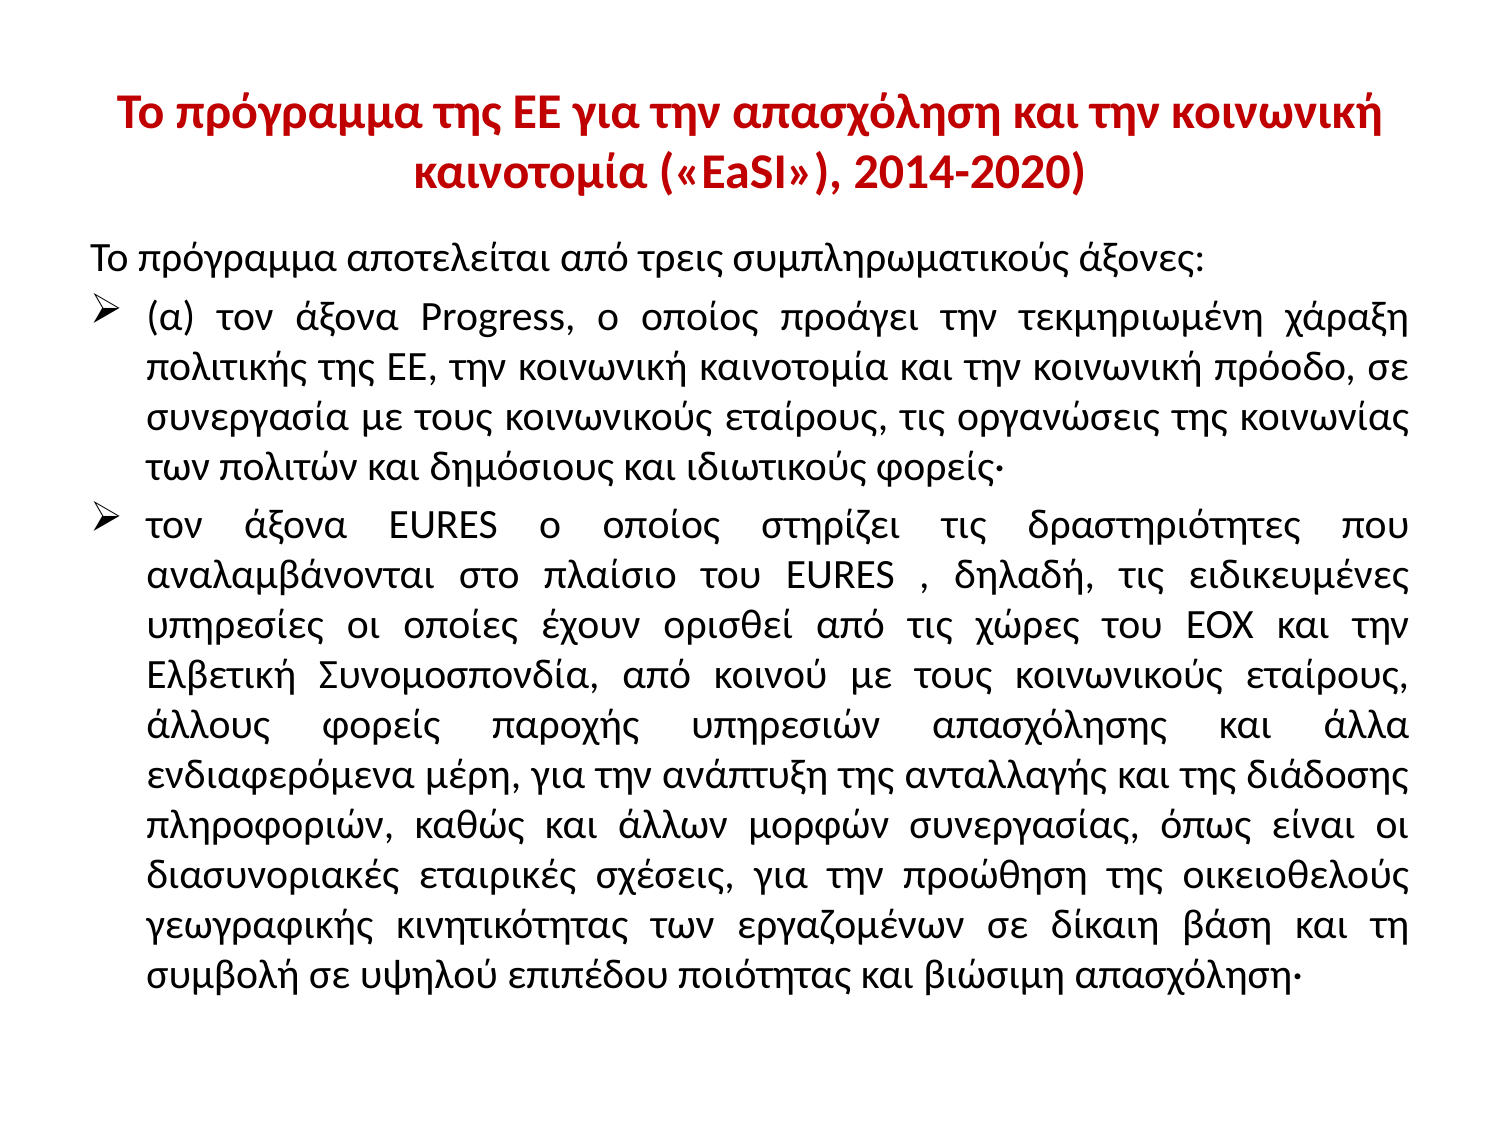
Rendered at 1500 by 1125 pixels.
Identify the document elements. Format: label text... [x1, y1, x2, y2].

title Το πρόγραμμα της ΕΕ για την απασχόληση και την κοινωνική καινοτομία («EaSI»), 2014-2020) [75, 45, 1425, 222]
list Το πρόγραμμα αποτελείται από τρεις συμπληρωματικούς άξονες: (α) τον άξονα Progress, ο οποίος προάγει την τεκμηριωμένη χάραξη πολιτικής της ΕΕ, την κοινωνική καινοτομία και την κοινωνική πρόοδο, σε συνεργασία με τους κοινωνικούς εταίρους, τις οργανώσεις της κοινωνίας των πολιτών και δημόσιους και ιδιωτικούς φορείς· τον άξονα EURES ο οποίος στηρίζει τις δραστηριότητες που αναλαμβάνονται στο πλαίσιο του EURES , δηλαδή, τις ειδικευμένες υπηρεσίες οι οποίες έχουν ορισθεί από τις χώρες του ΕΟΧ και την Ελβετική Συνομοσπονδία, από κοινού με τους κοινωνικούς εταίρους, άλλους φορείς παροχής υπηρεσιών απασχόλησης και άλλα ενδιαφερόμενα μέρη, για την ανάπτυξη της ανταλλαγής και της διάδοσης πληροφοριών, καθώς και άλλων μορφών συνεργασίας, όπως είναι οι διασυνοριακές εταιρικές σχέσεις, για την προώθηση της οικειοθελούς γεωγραφικής κινητικότητας των εργαζομένων σε δίκαιη βάση και τη συμβολή σε υψηλού επιπέδου ποιότητας και βιώσιμη απασχόληση· [75, 222, 1425, 1125]
